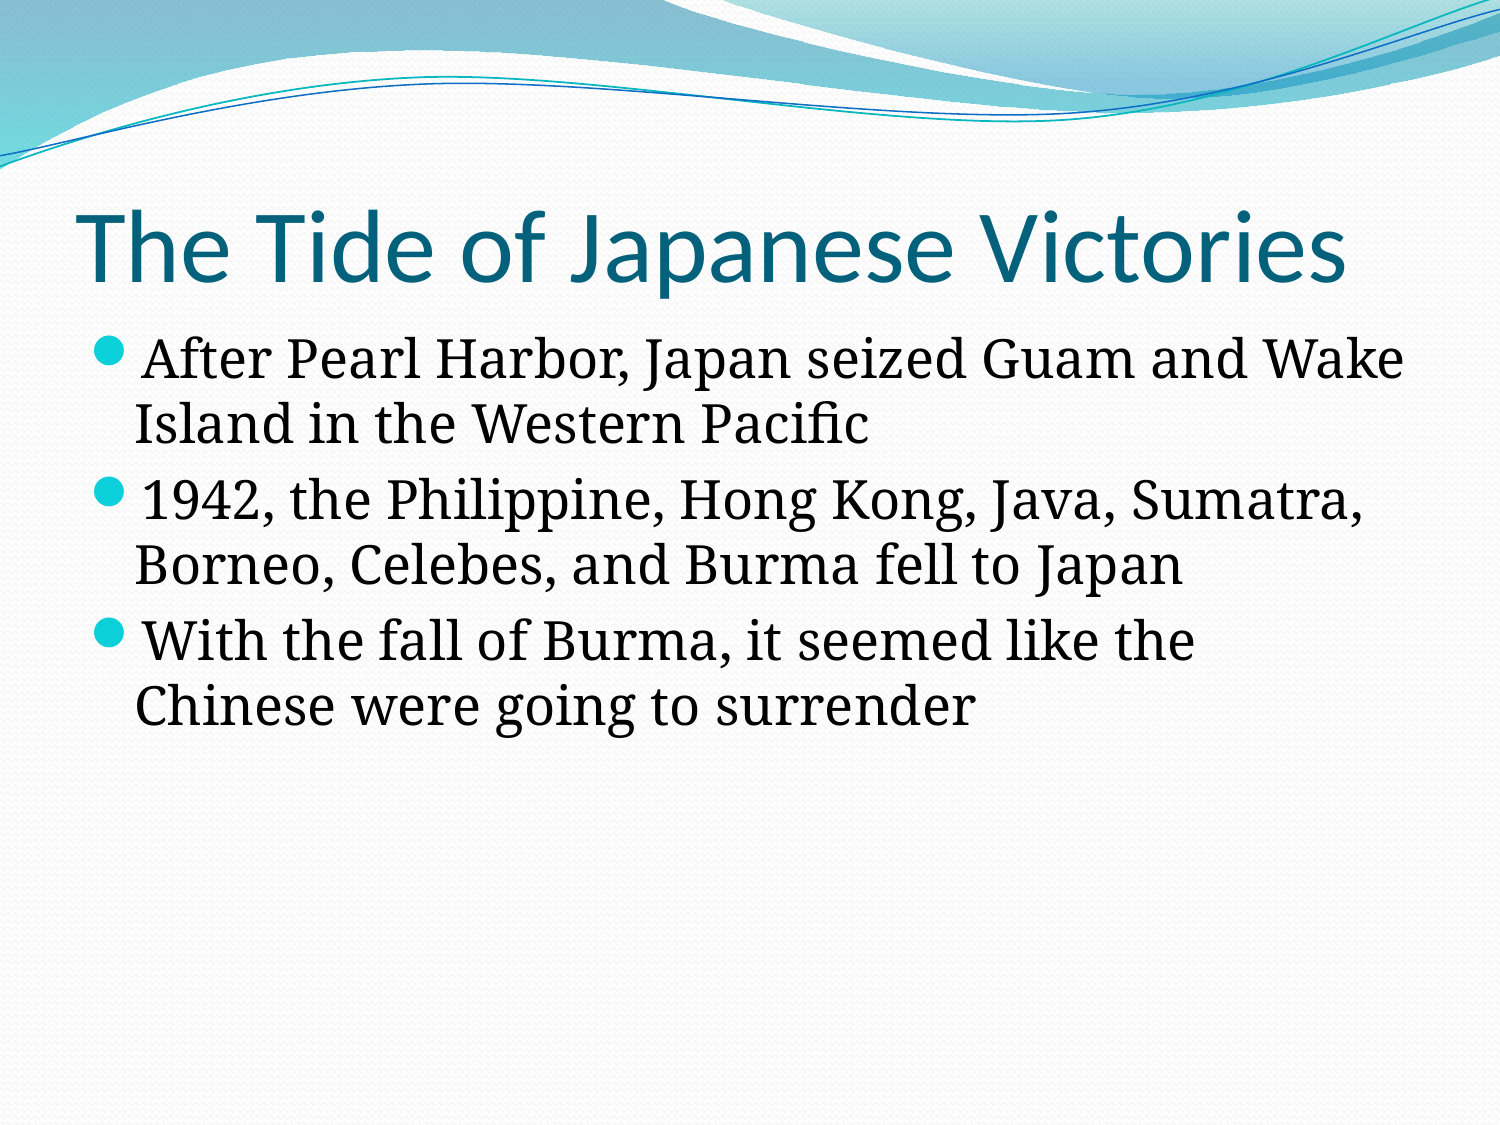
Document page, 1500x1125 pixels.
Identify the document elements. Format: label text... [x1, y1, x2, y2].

list After Pearl Harbor, Japan seized Guam and Wake Island in the Western Pacific 1942, the Philippine, Hong Kong, Java, Sumatra, Borneo, Celebes, and Burma fell to Japan With the fall of Burma, it seemed like the Chinese were going to surrender [75, 317, 1425, 1038]
title The Tide of Japanese Victories [75, 115, 1425, 303]
